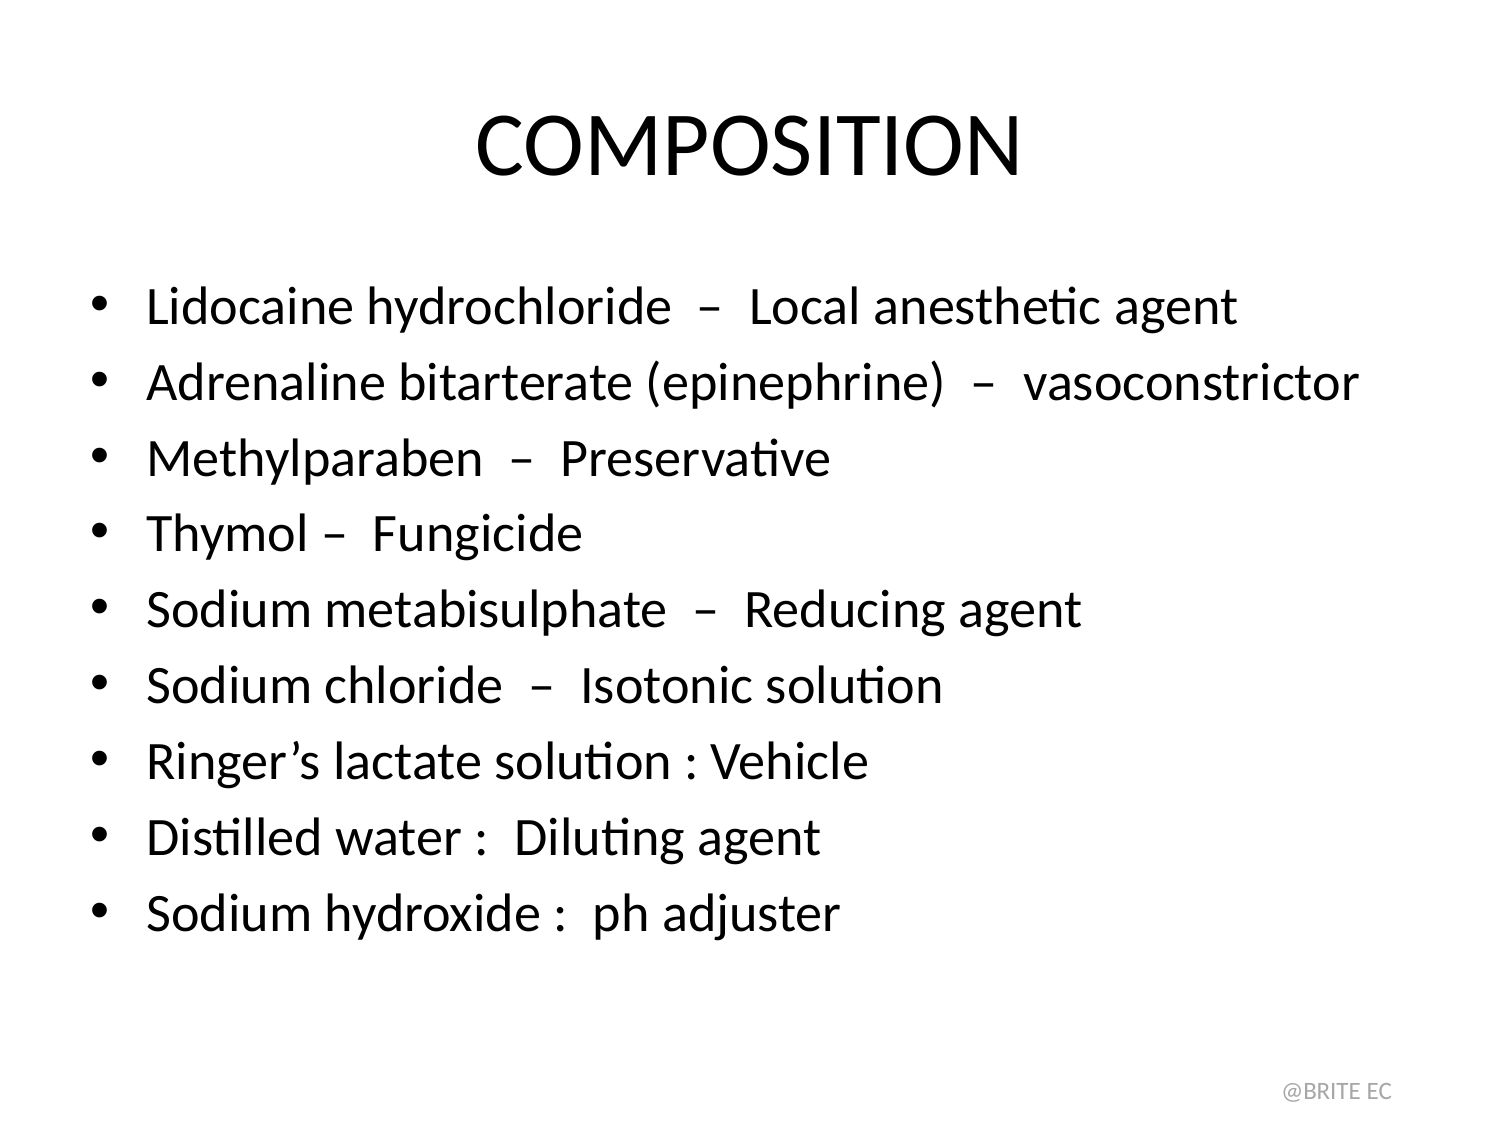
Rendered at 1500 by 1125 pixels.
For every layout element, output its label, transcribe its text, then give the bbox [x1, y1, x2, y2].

title COMPOSITION [75, 45, 1425, 233]
list Lidocaine hydrochloride – Local anesthetic agent Adrenaline bitarterate (epinephrine) – vasoconstrictor Methylparaben – Preservative Thymol – Fungicide Sodium metabisulphate – Reducing agent Sodium chloride – Isotonic solution Ringer’s lactate solution : Vehicle Distilled water : Diluting agent Sodium hydroxide : ph adjuster [75, 262, 1425, 1005]
